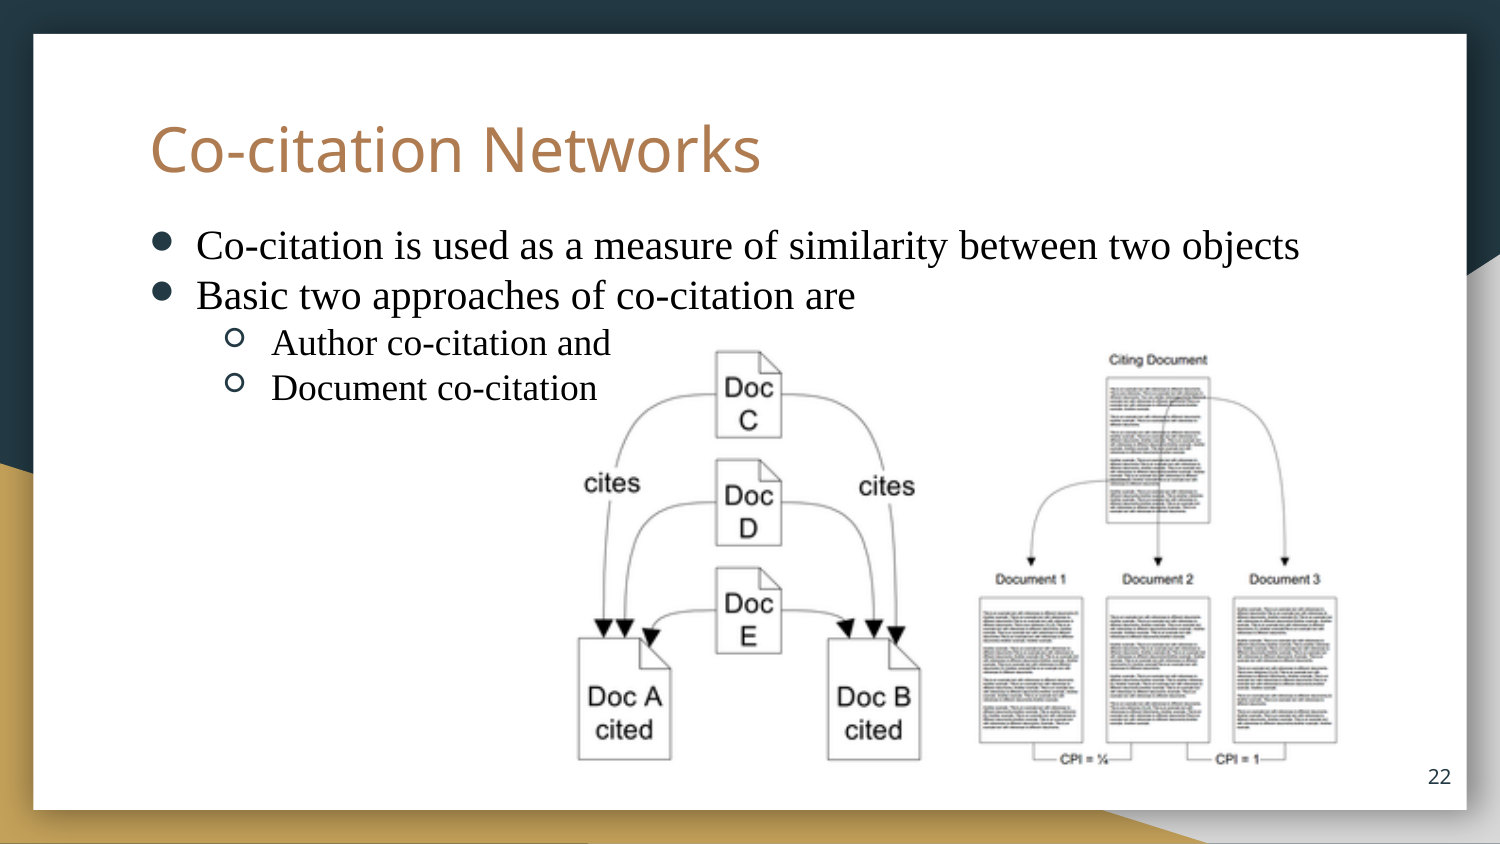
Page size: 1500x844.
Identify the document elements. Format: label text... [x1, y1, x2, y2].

picture [555, 335, 1359, 778]
slide_number ‹#› [1376, 745, 1467, 810]
list Co-citation is used as a measure of similarity between two objects Basic two approaches of co-citation are Author co-citation and Document co-citation [134, 202, 1389, 400]
title Co-citation Networks [134, 95, 1407, 252]
